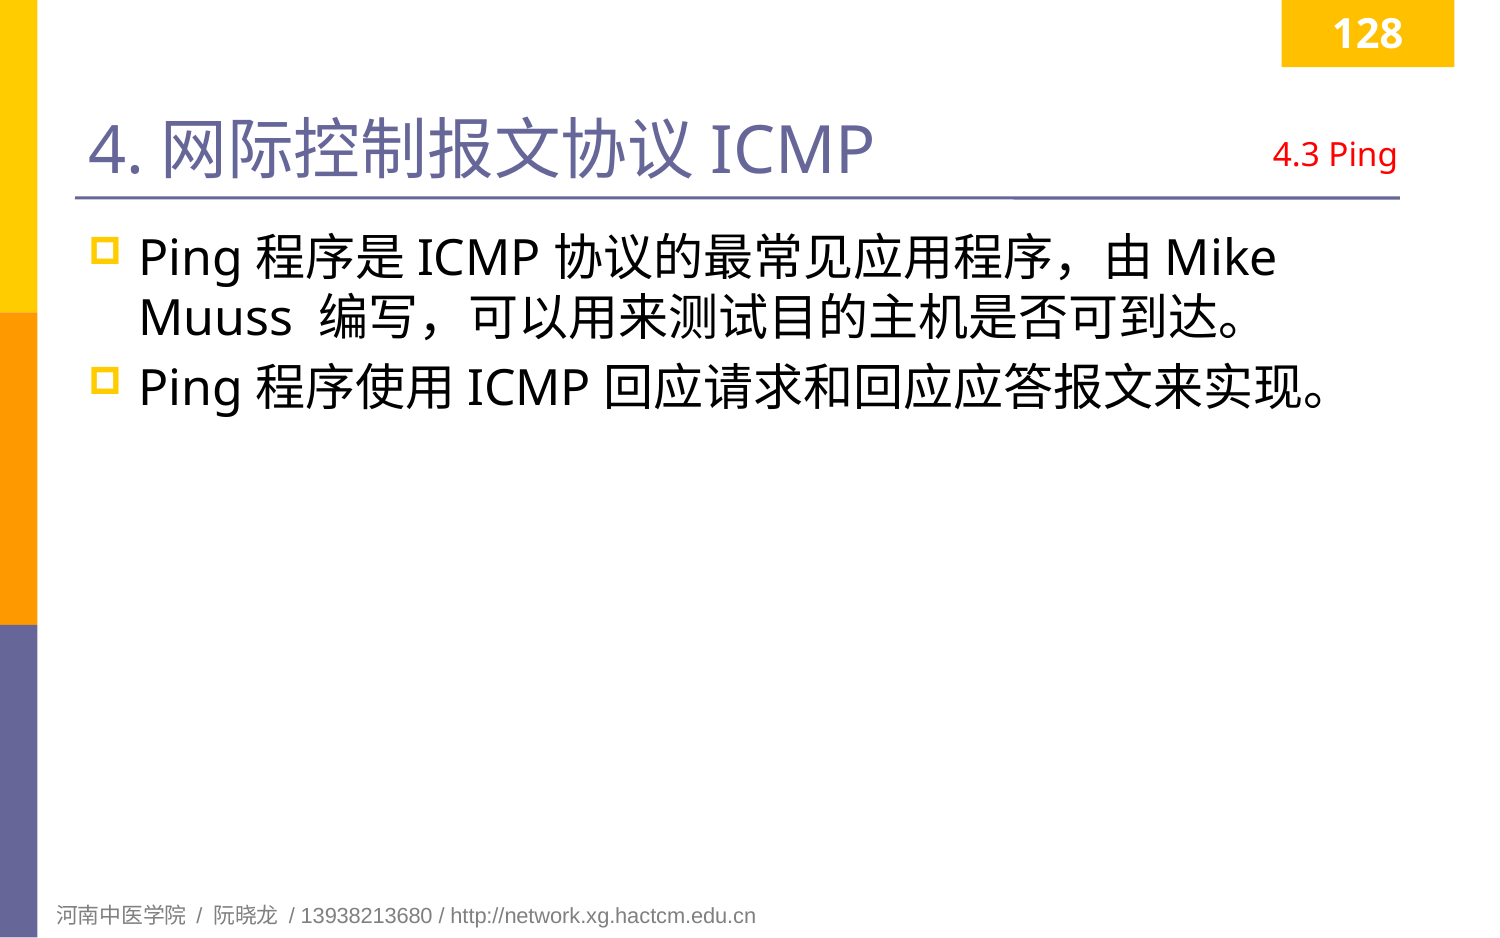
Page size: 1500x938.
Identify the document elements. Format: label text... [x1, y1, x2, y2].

list Ping程序是ICMP协议的最常见应用程序，由Mike Muuss 编写，可以用来测试目的主机是否可到达。 Ping程序使用ICMP回应请求和回应应答报文来实现。 [75, 218, 1425, 839]
list 4.3 Ping [939, 126, 1412, 186]
slide_number 128 [1281, 0, 1455, 68]
title 4.网际控制报文协议ICMP [75, 37, 1425, 194]
